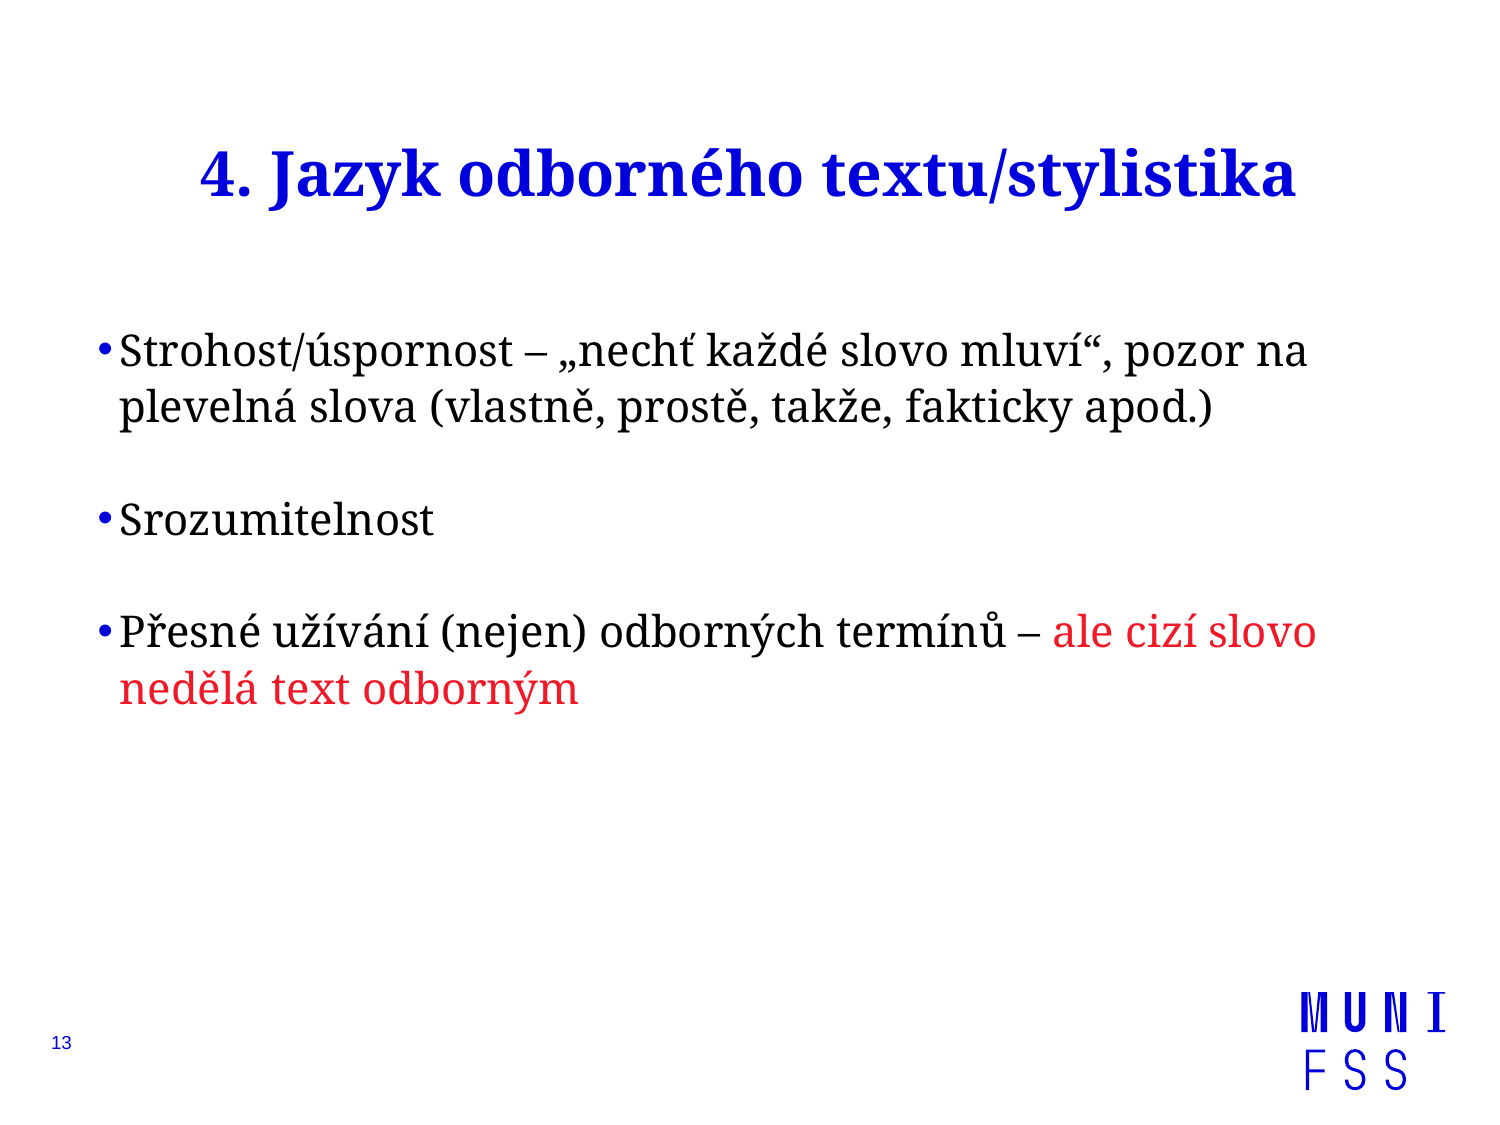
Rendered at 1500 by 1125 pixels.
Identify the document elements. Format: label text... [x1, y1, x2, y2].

title 4. Jazyk odborného textu/stylistika [88, 146, 1412, 278]
list Strohost/úspornost – „nechť každé slovo mluví“, pozor na plevelná slova (vlastně, prostě, takže, fakticky apod.) Srozumitelnost Přesné užívání (nejen) odborných termínů – ale cizí slovo nedělá text odborným [88, 318, 1412, 1091]
slide_number 13 [50, 1021, 82, 1063]
